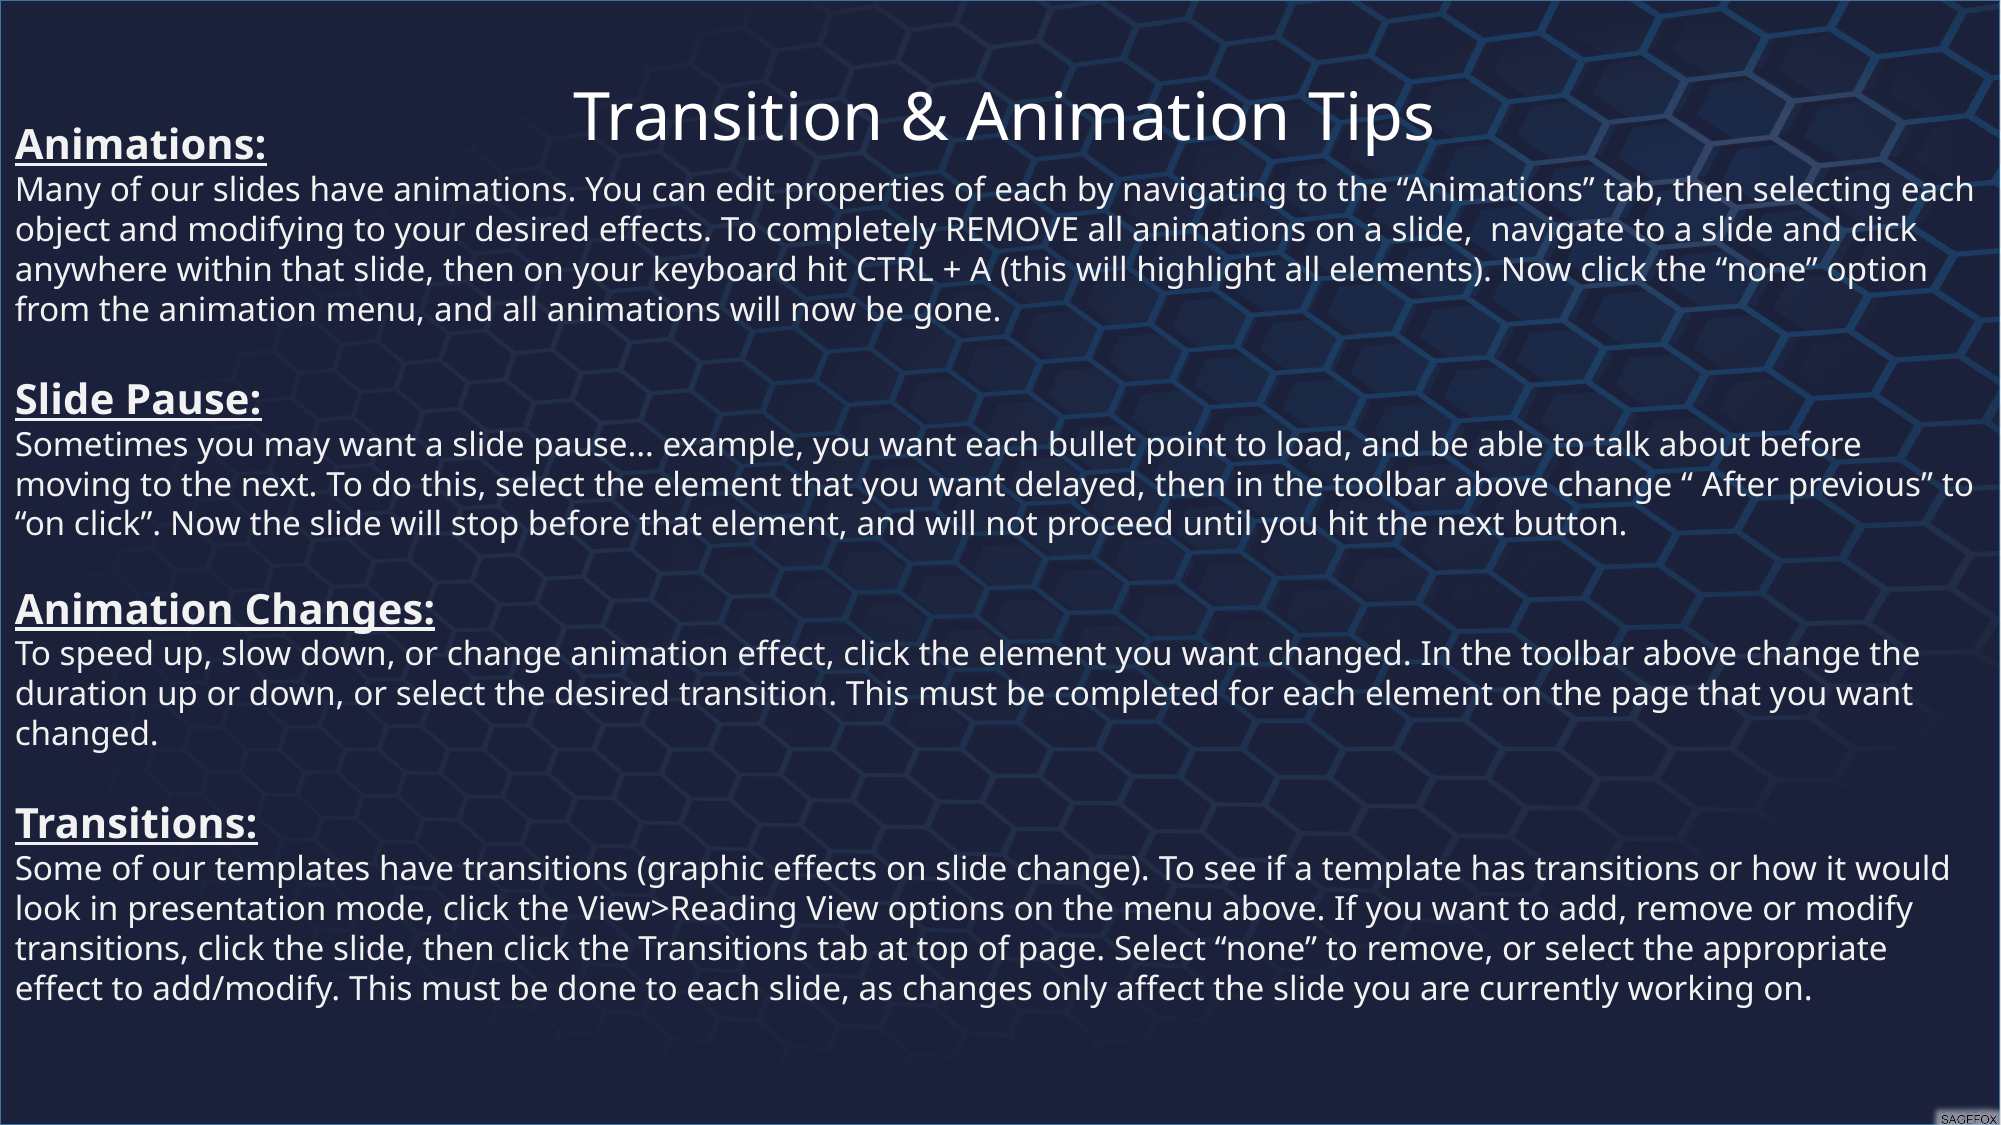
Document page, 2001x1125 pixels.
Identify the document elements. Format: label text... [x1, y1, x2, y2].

text_box Animations: Many of our slides have animations. You can edit properties of each by navigating to the “Animations” tab, then selecting each object and modifying to your desired effects. To completely REMOVE all animations on a slide, navigate to a slide and click anywhere within that slide, then on your keyboard hit CTRL + A (this will highlight all elements). Now click the “none” option from the animation menu, and all animations will now be gone. Slide Pause: Sometimes you may want a slide pause… example, you want each bullet point to load, and be able to talk about before moving to the next. To do this, select the element that you want delayed, then in the toolbar above change “ After previous” to “on click”. Now the slide will stop before that element, and will not proceed until you hit the next button. Animation Changes: To speed up, slow down, or change animation effect, click the element you want changed. In the toolbar above change the duration up or down, or select the desired transition. This must be completed for each element on the page that you want changed. Transitions: Some of our templates have transitions (graphic effects on slide change). To see if a template has transitions or how it would look in presentation mode, click the View>Reading View options on the menu above. If you want to add, remove or modify transitions, click the slide, then click the Transitions tab at top of page. Select “none” to remove, or select the appropriate effect to add/modify. This must be done to each slide, as changes only affect the slide you are currently working on. [0, 0, 2000, 1125]
title Transition & Animation Tips [477, 59, 1532, 177]
picture [1938, 1114, 1999, 1125]
